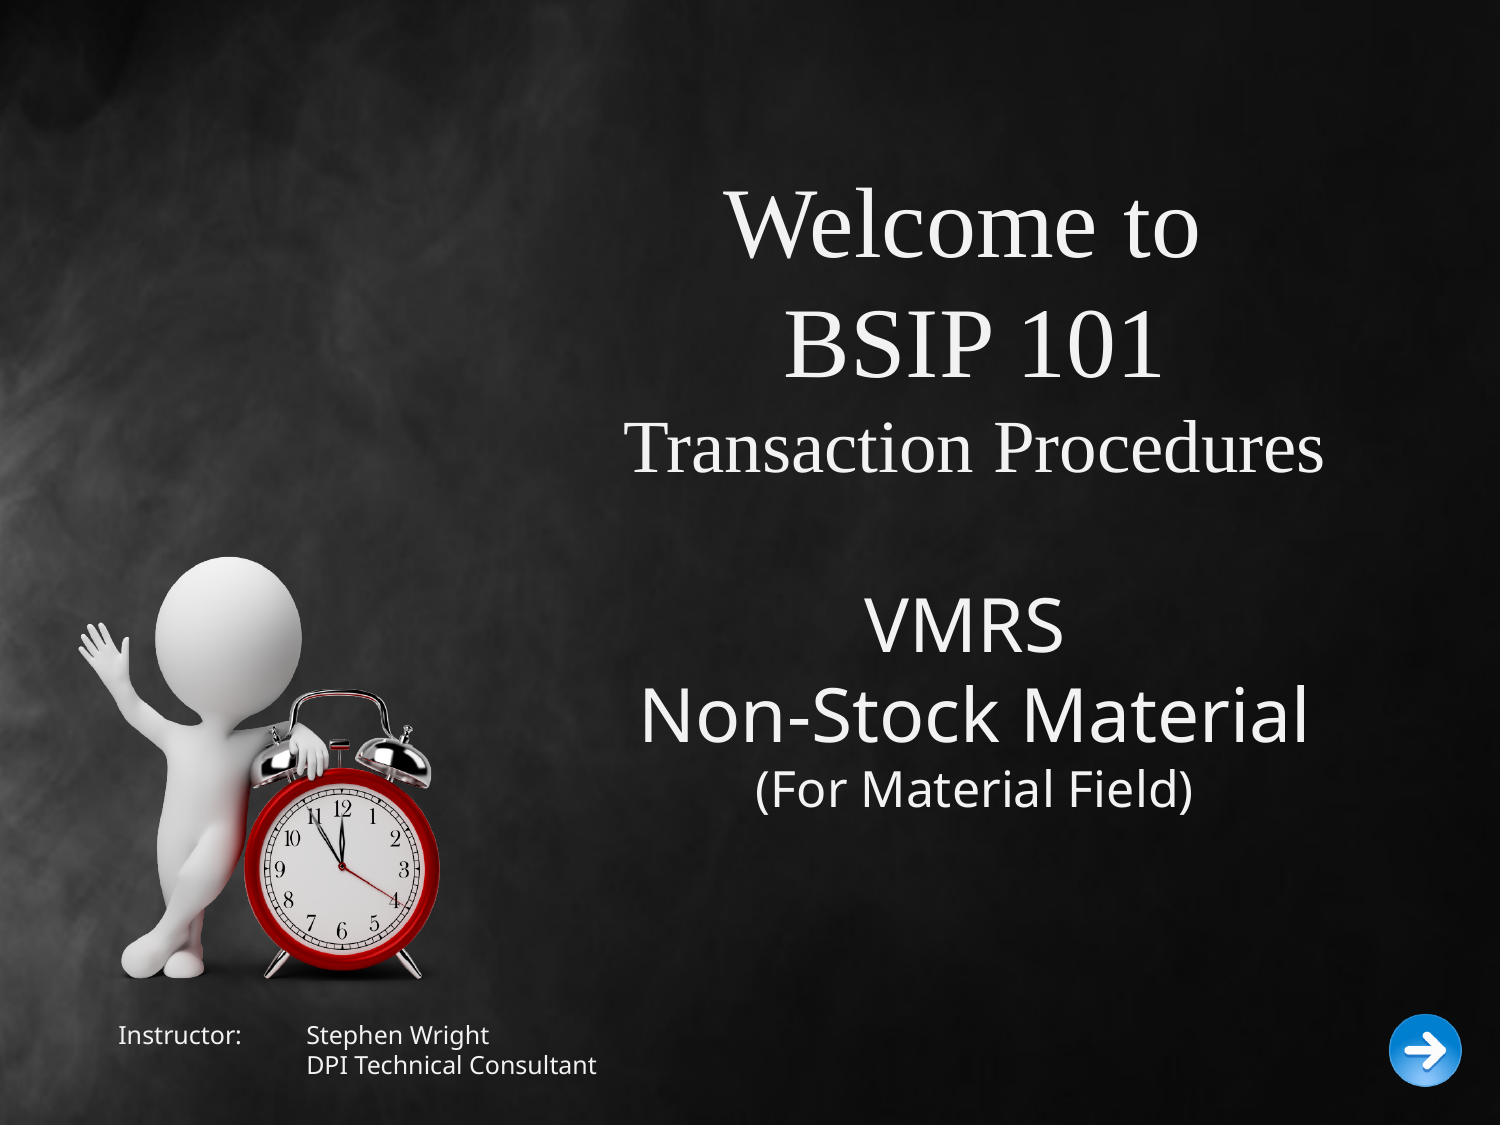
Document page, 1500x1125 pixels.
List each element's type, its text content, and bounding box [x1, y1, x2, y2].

picture [0, 0, 1500, 1125]
text_box Welcome to BSIP 101 Transaction Procedures VMRS Non-Stock Material (For Material Field) [608, 149, 1342, 825]
text_box Instructor: Stephen Wright DPI Technical Consultant [103, 1012, 613, 1088]
